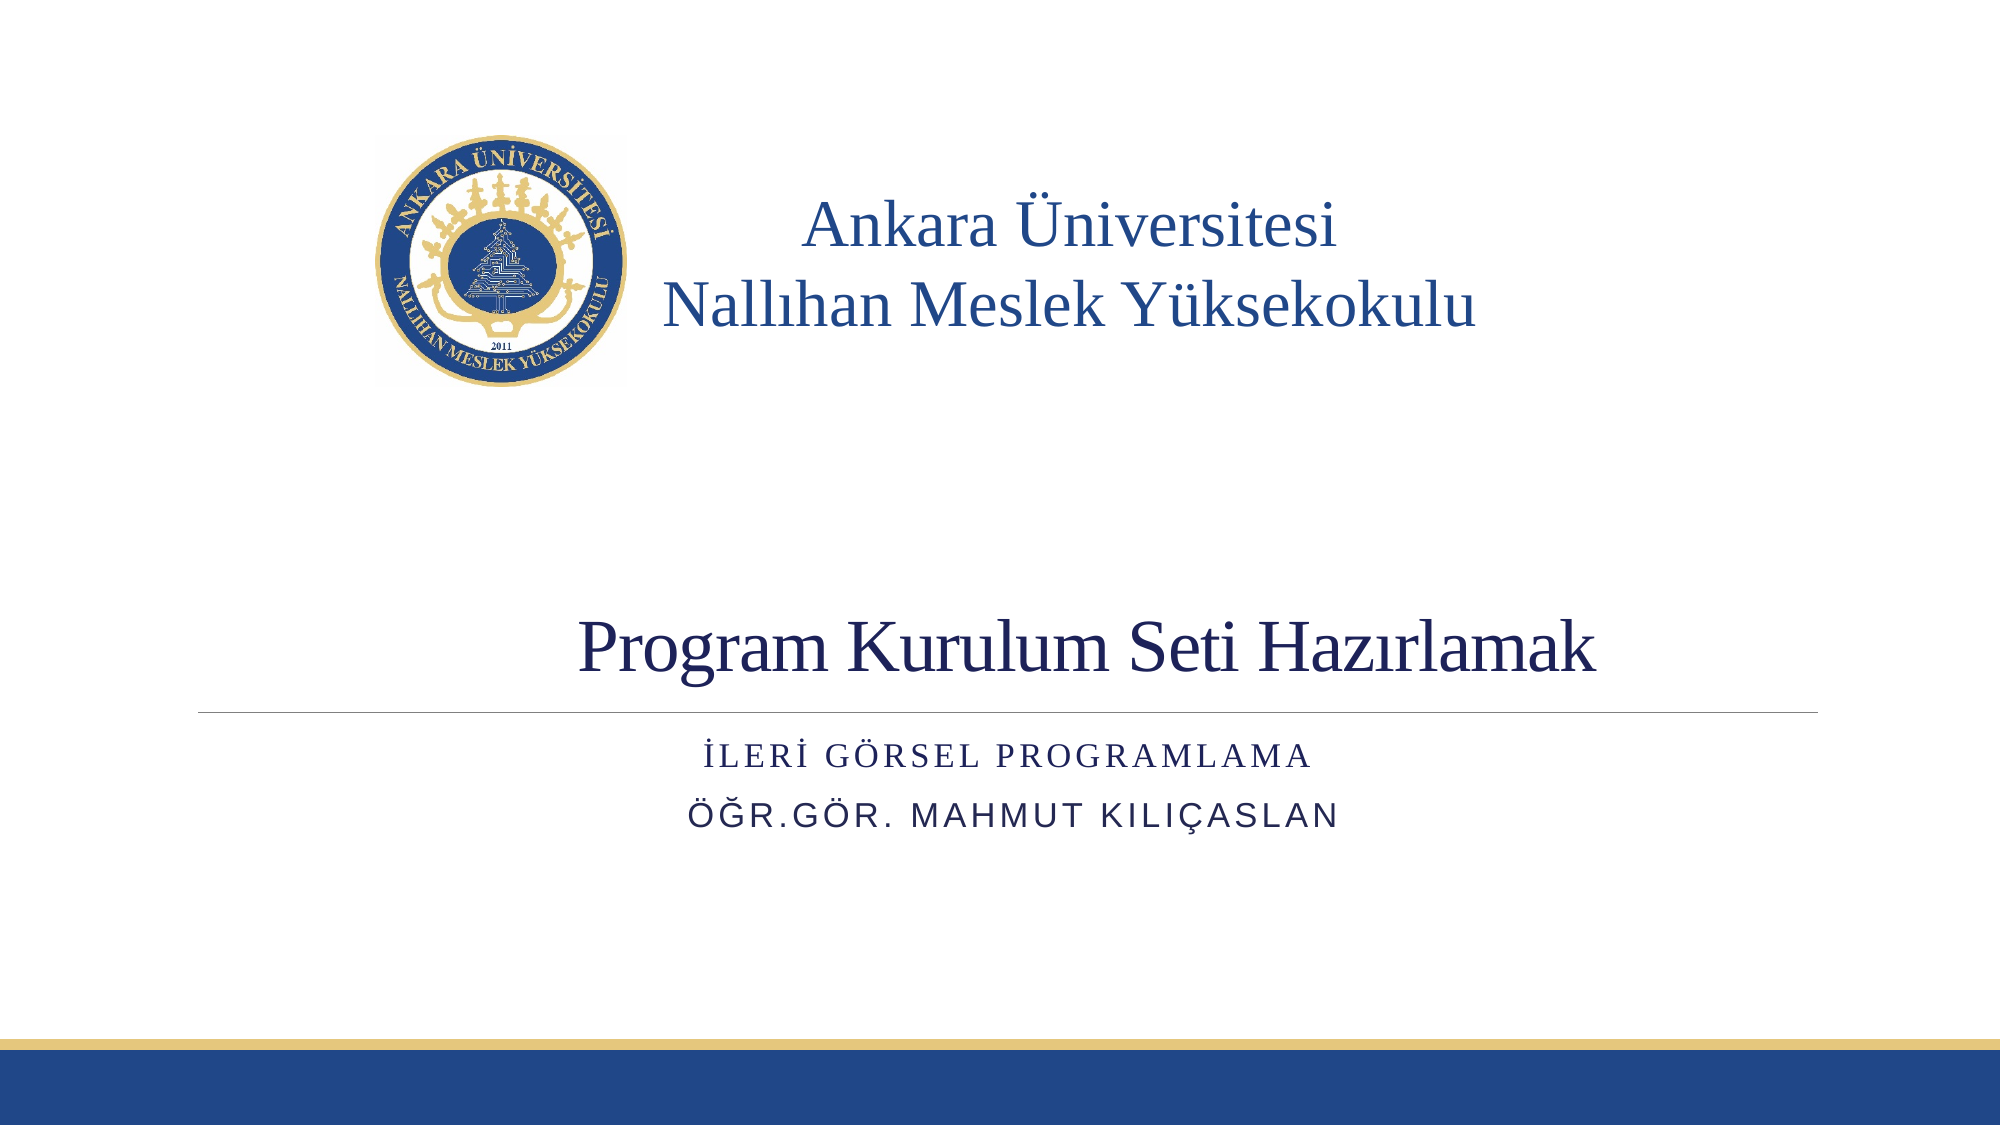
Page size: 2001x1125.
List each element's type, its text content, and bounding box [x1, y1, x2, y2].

title Program Kurulum Seti Hazırlamak [200, 452, 1825, 695]
subtitle İleri Görsel Programlama Öğr.Gör. Mahmut kılıçaslan [200, 730, 1825, 844]
picture [375, 135, 627, 387]
